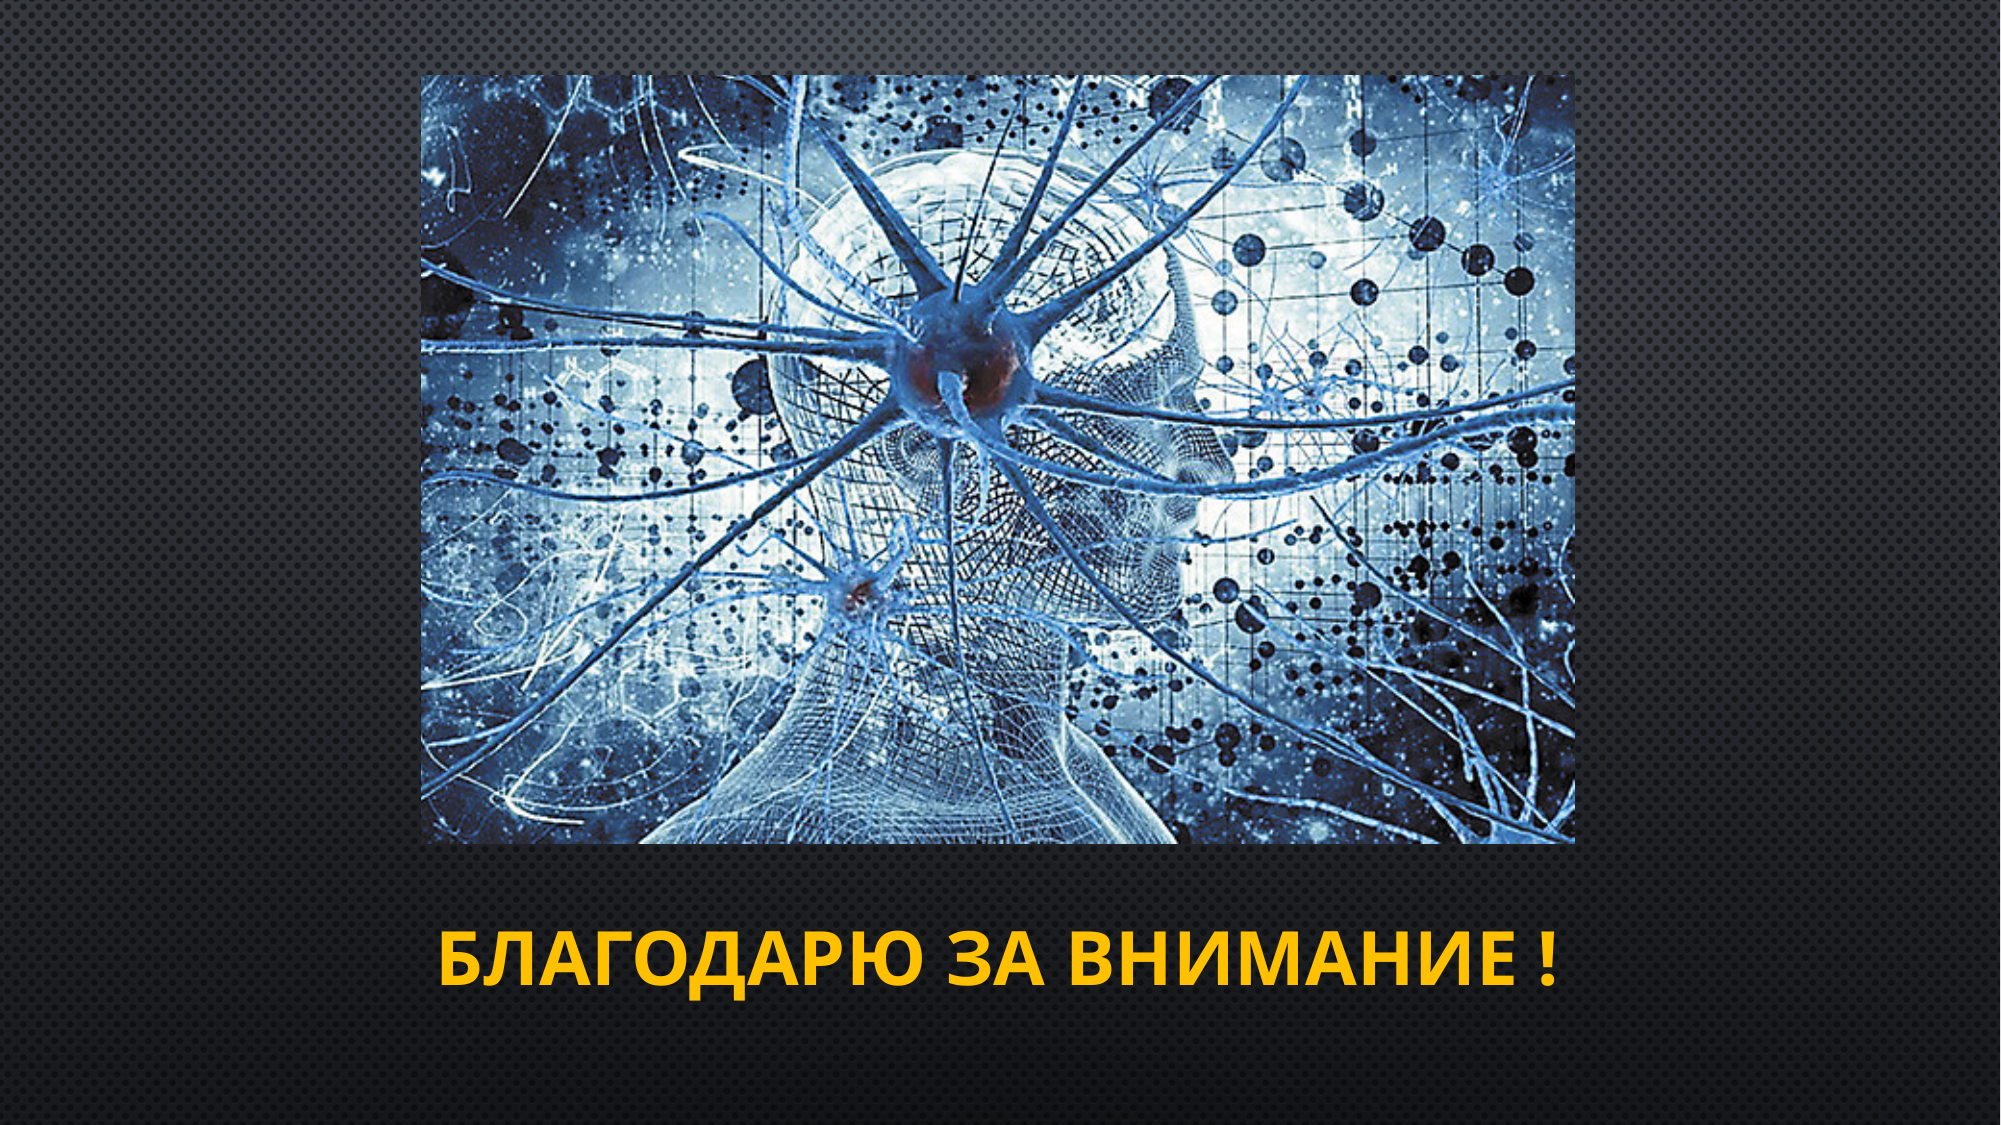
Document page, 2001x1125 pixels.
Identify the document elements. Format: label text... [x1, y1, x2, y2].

title Благодарю за внимание ! [185, 837, 1811, 1074]
picture [421, 75, 1575, 844]
